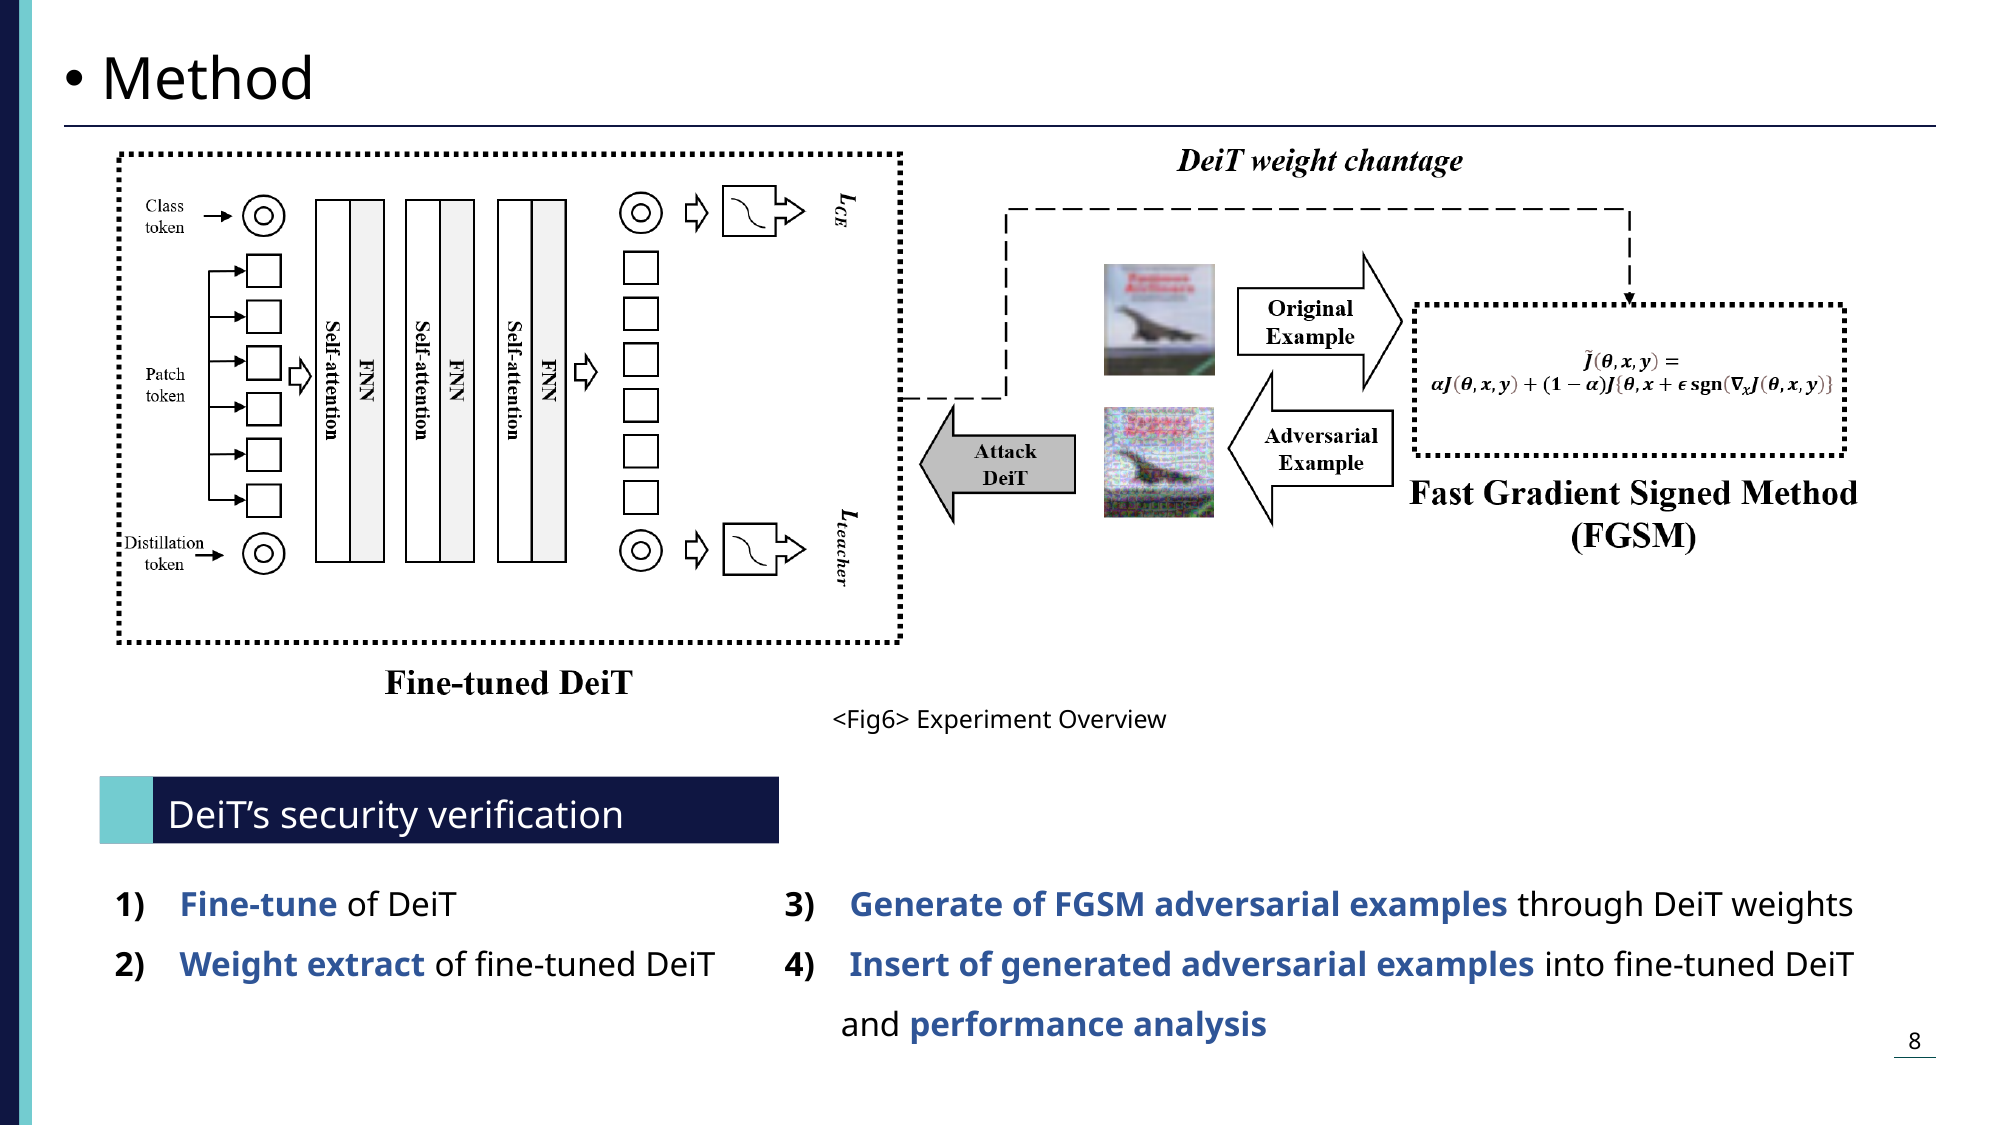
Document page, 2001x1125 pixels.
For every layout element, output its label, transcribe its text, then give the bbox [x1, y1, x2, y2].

list Method [49, 41, 1194, 132]
text_box Fine-tune of DeiT Weight extract of fine-tuned DeiT [99, 935, 750, 991]
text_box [99, 776, 780, 935]
text_box Generate of FGSM adversarial examples through DeiT weights Insert of generated adversarial examples into fine-tuned DeiT and performance analysis [769, 856, 1927, 1051]
text_box <Fig6> Experiment Overview [817, 704, 1183, 741]
picture [105, 132, 1868, 704]
